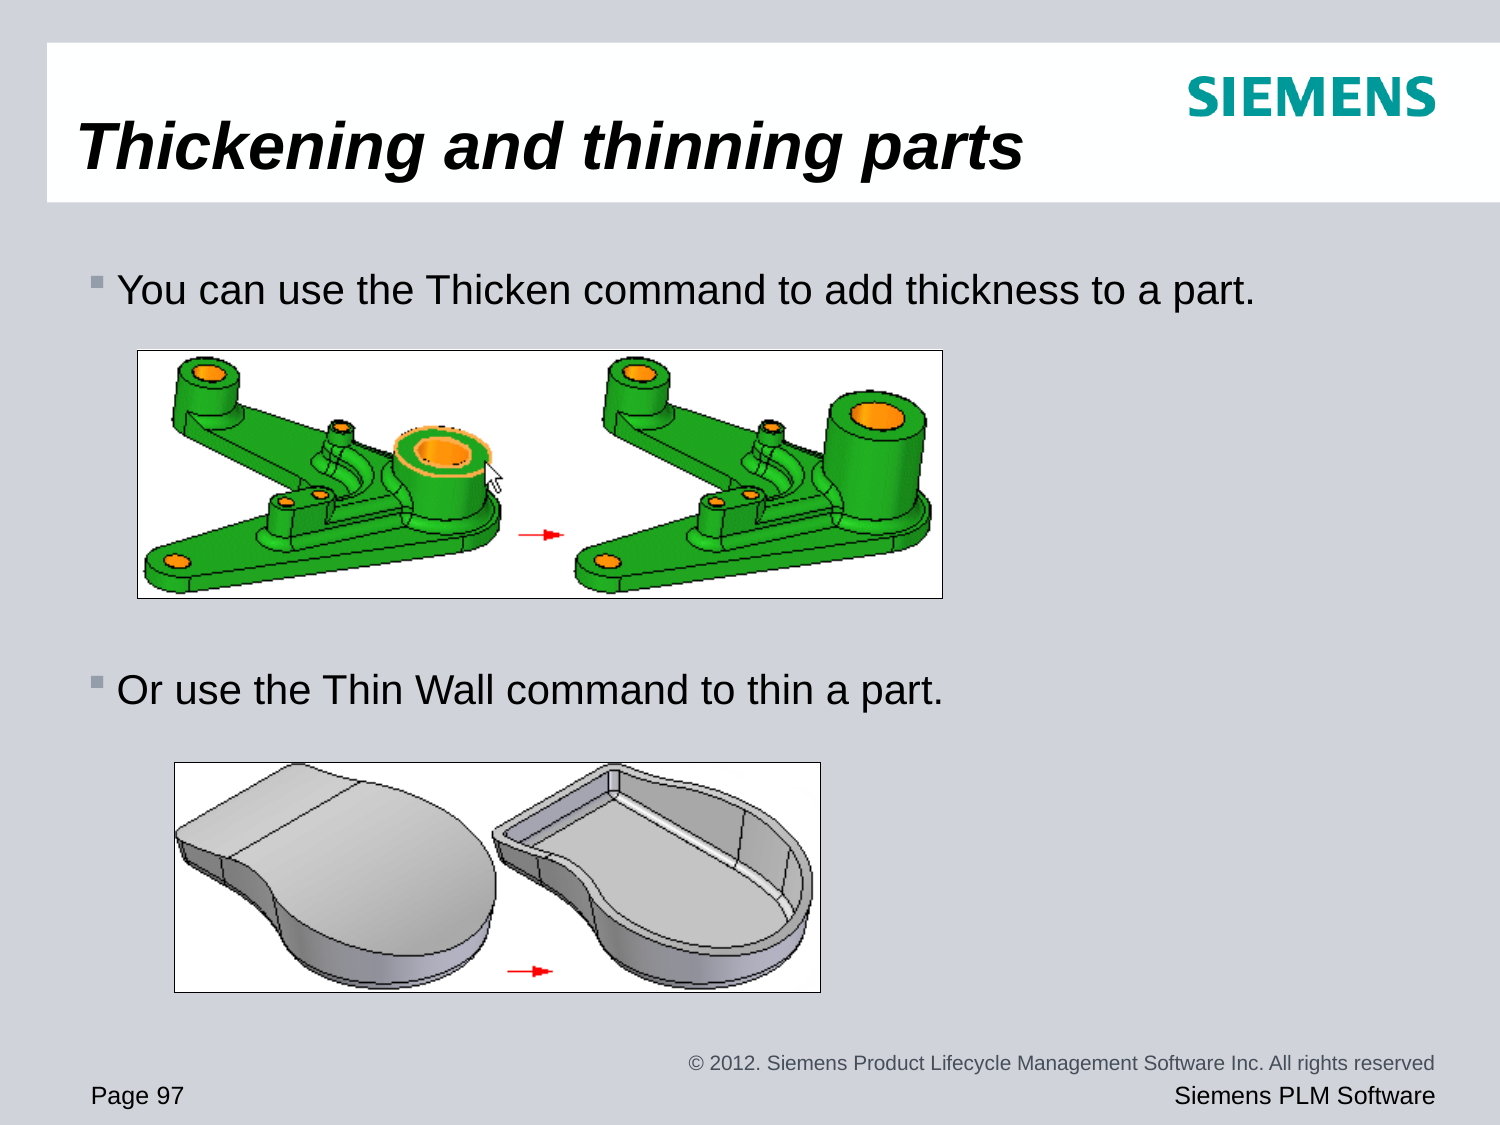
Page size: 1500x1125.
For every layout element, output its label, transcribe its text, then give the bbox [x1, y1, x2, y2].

picture [137, 349, 943, 599]
picture [1181, 69, 1444, 123]
title Thickening and thinning parts [74, 49, 1095, 183]
picture [174, 762, 821, 993]
list You can use the Thicken command to add thickness to a part. Or use the Thin Wall command to thin a part. [87, 262, 1438, 1013]
